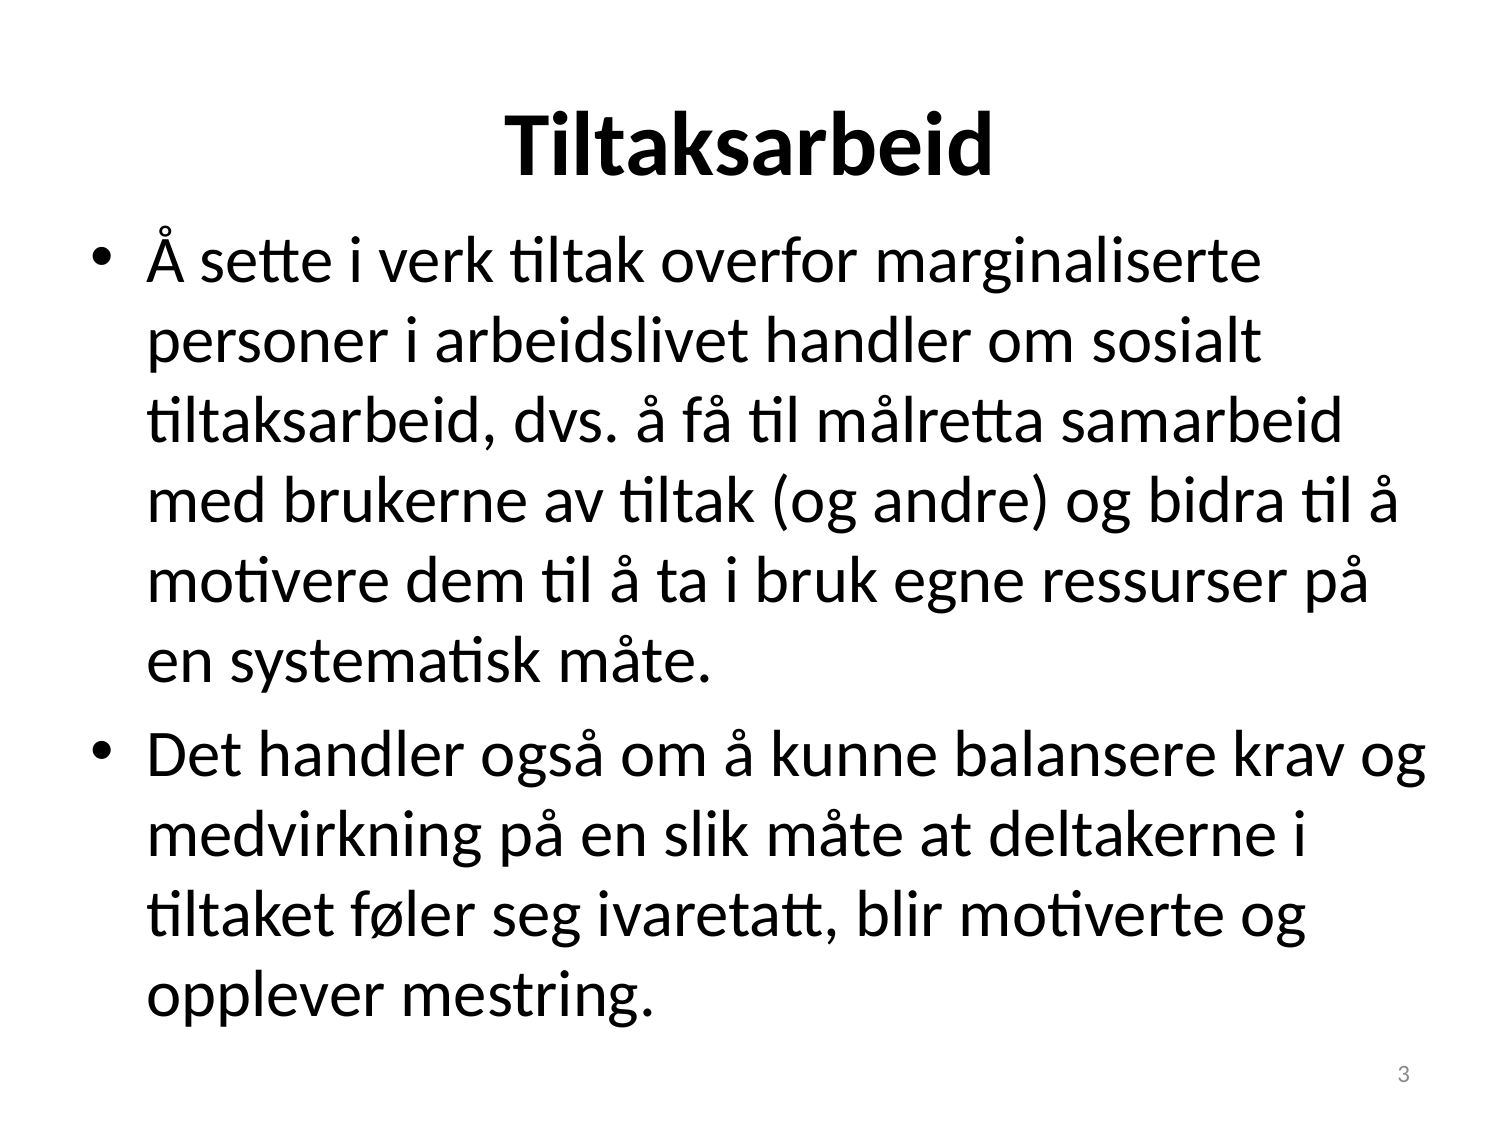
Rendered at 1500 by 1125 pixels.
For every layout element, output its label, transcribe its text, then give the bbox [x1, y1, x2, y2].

list Å sette i verk tiltak overfor marginaliserte personer i arbeidslivet handler om sosialt tiltaksarbeid, dvs. å få til målretta samarbeid med brukerne av tiltak (og andre) og bidra til å motivere dem til å ta i bruk egne ressurser på en systematisk måte. Det handler også om å kunne balansere krav og medvirkning på en slik måte at deltakerne i tiltaket føler seg ivaretatt, blir motiverte og opplever mestring. [75, 208, 1459, 1071]
title Tiltaksarbeid [75, 45, 1425, 208]
slide_number 3 [1074, 1042, 1425, 1103]
